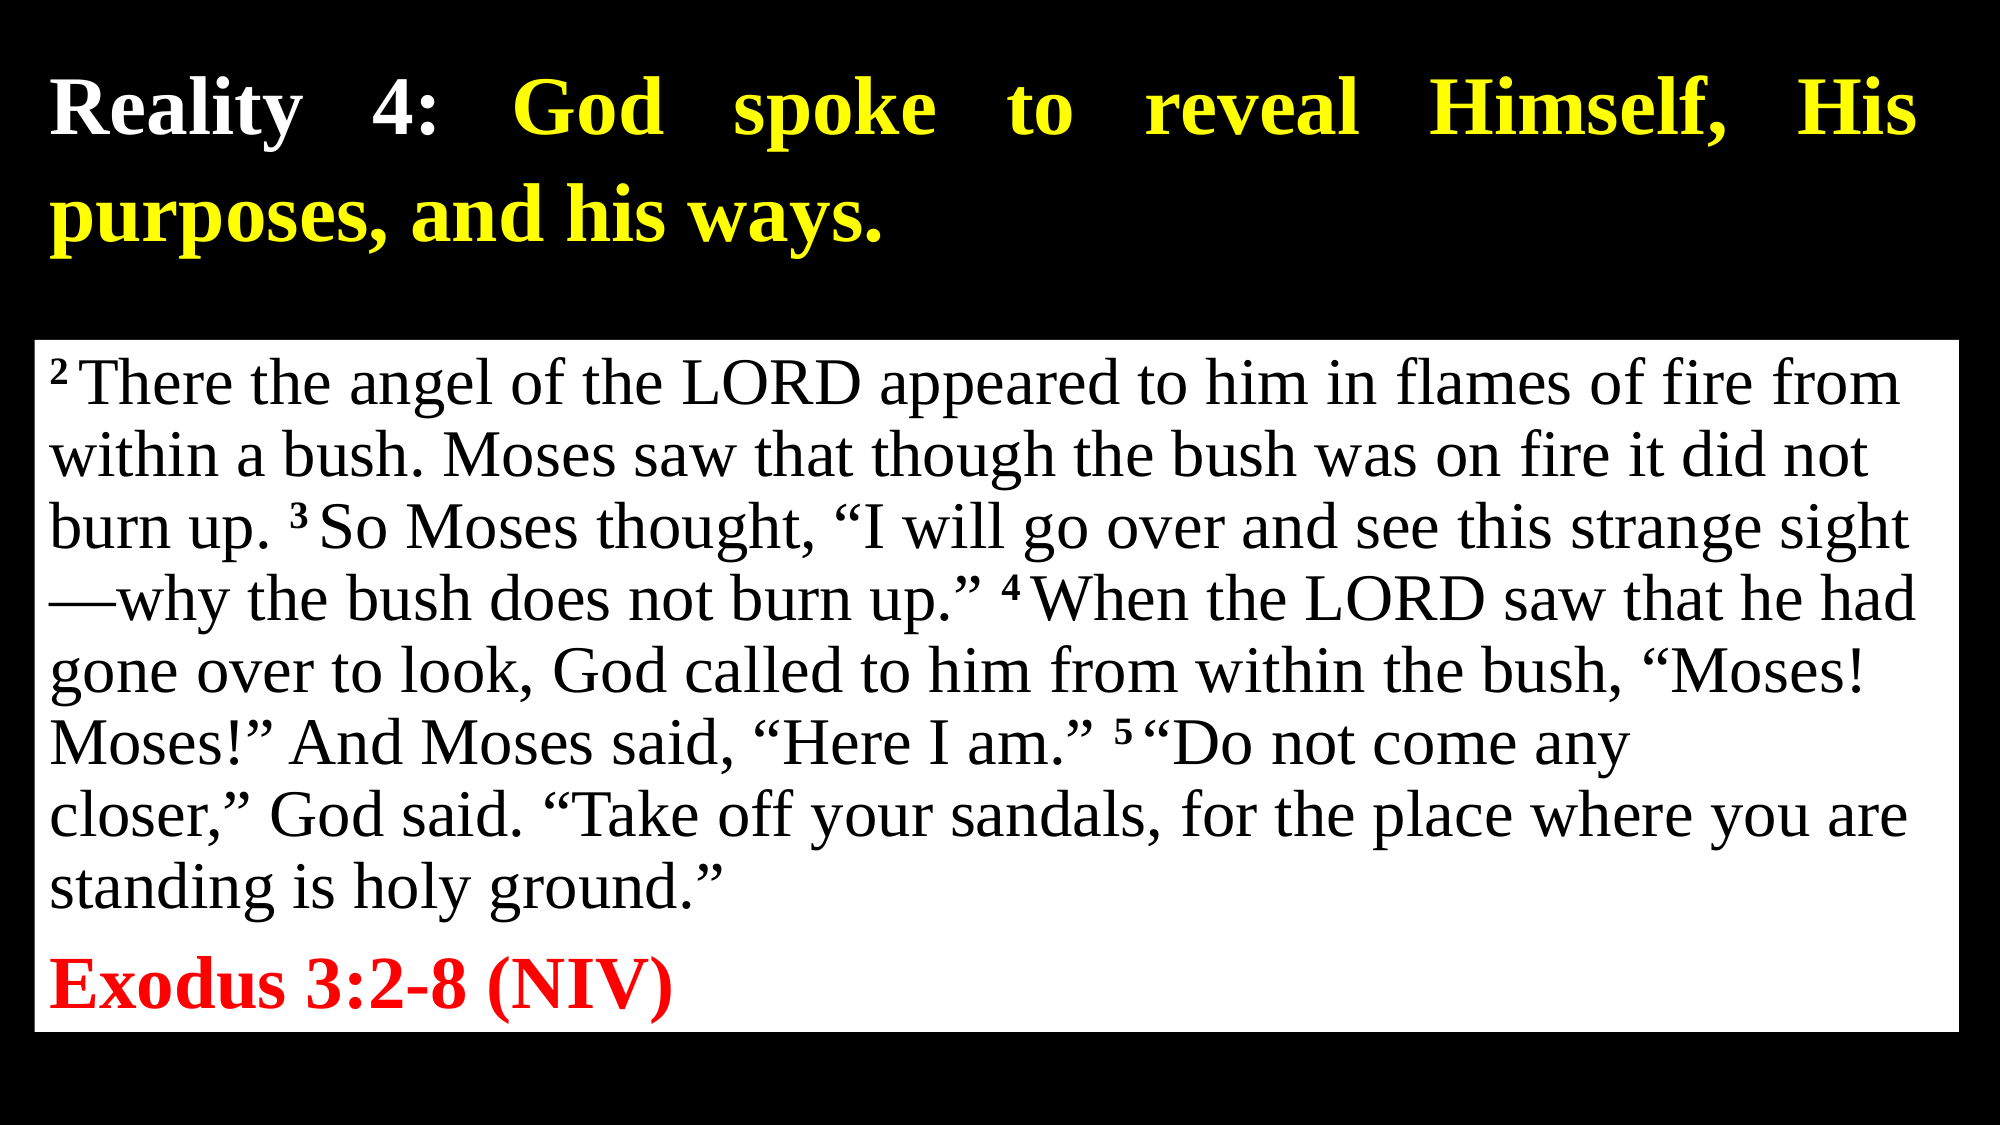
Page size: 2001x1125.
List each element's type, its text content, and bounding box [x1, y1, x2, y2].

text_box 2 There the angel of the LORD appeared to him in flames of fire from within a bush. Moses saw that though the bush was on fire it did not burn up. 3 So Moses thought, “I will go over and see this strange sight—why the bush does not burn up.” 4 When the LORD saw that he had gone over to look, God called to him from within the bush, “Moses! Moses!” And Moses said, “Here I am.” 5 “Do not come any closer,” God said. “Take off your sandals, for the place where you are standing is holy ground.” Exodus 3:2-8 (NIV) [34, 339, 1959, 1032]
text_box Reality 4: God spoke to reveal Himself, His purposes, and his ways. [34, 37, 1934, 266]
